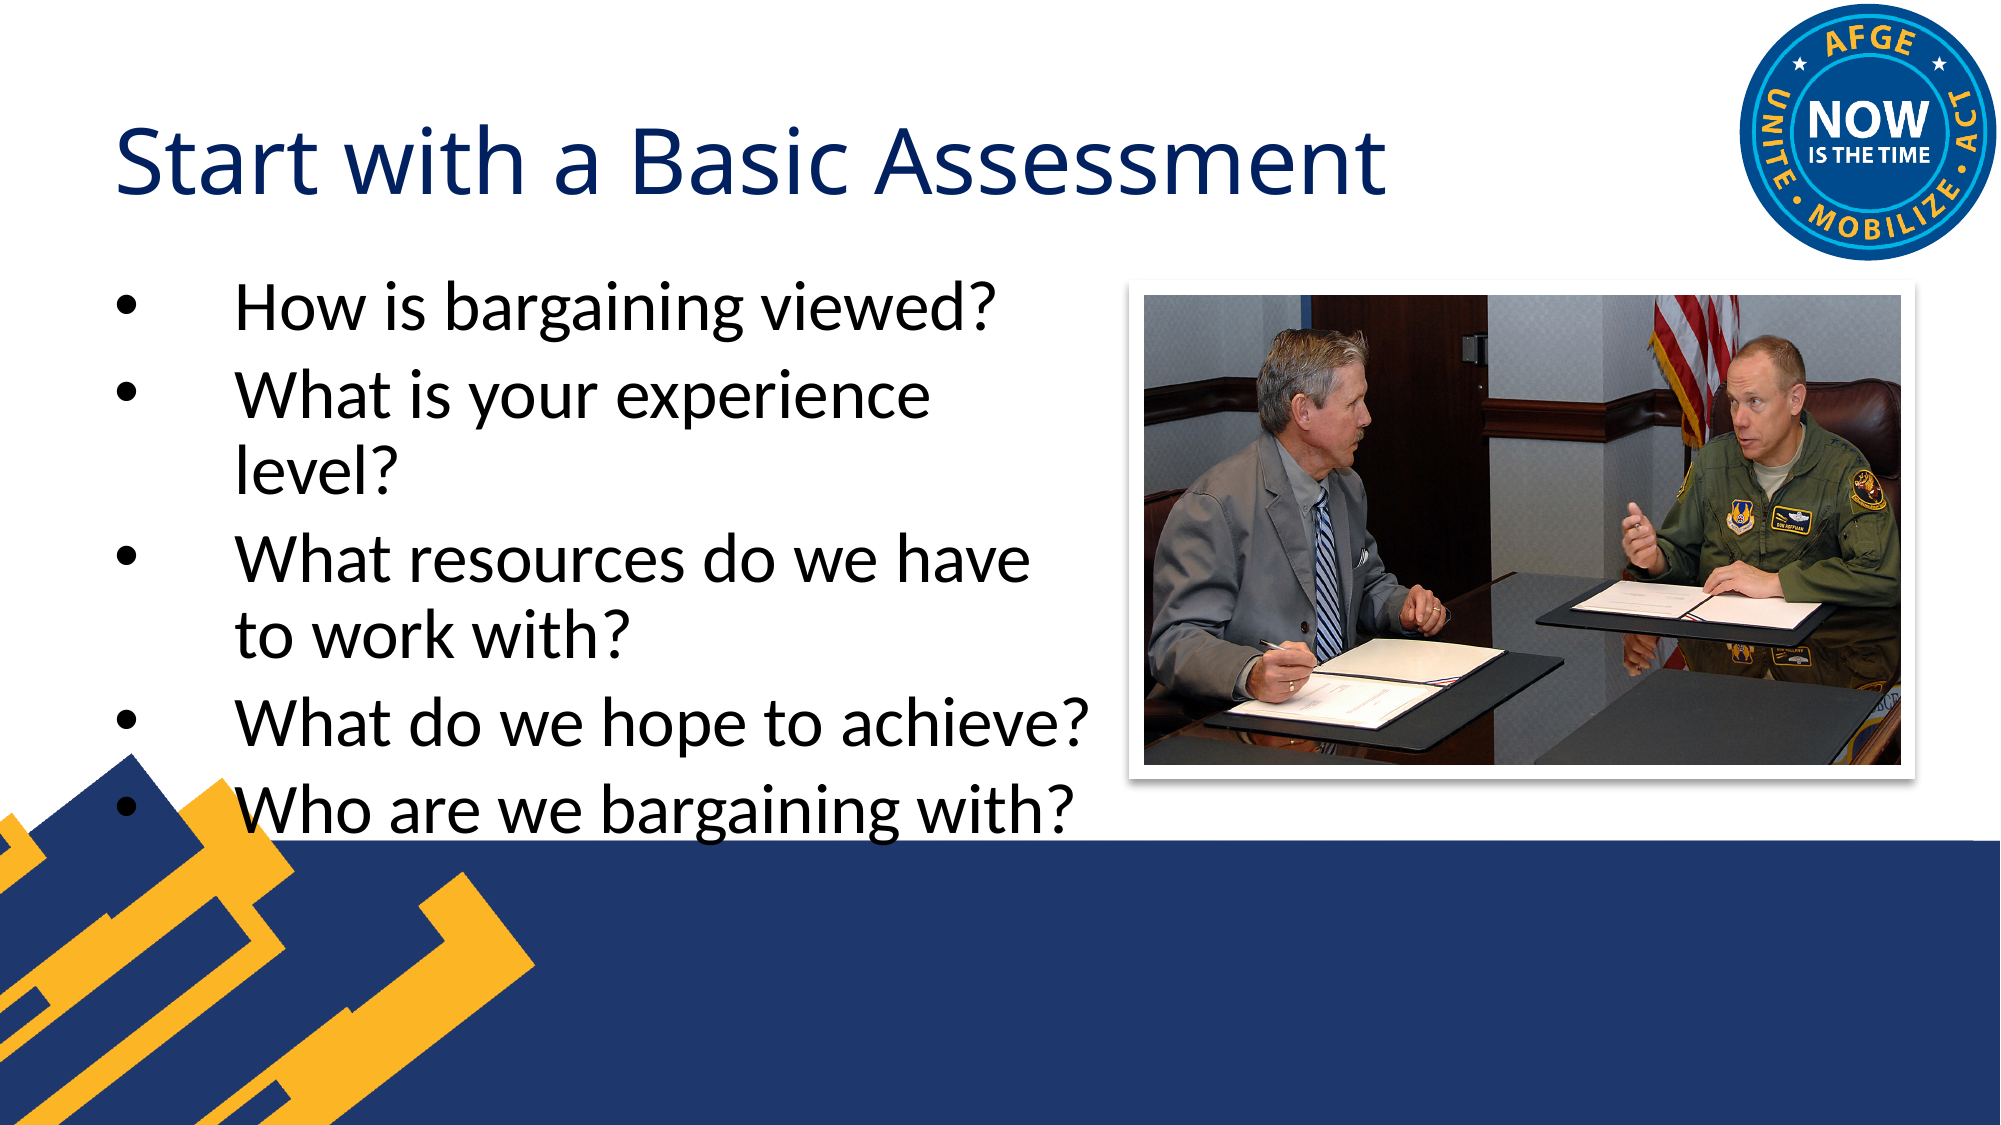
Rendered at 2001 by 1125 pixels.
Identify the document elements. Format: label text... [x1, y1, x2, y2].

subtitle How is bargaining viewed? What is your experience level? What resources do we have to work with? What do we hope to achieve? Who are we bargaining with? [99, 261, 1113, 935]
picture [0, 0, 2000, 1125]
title Start with a Basic Assessment [99, 69, 1729, 222]
